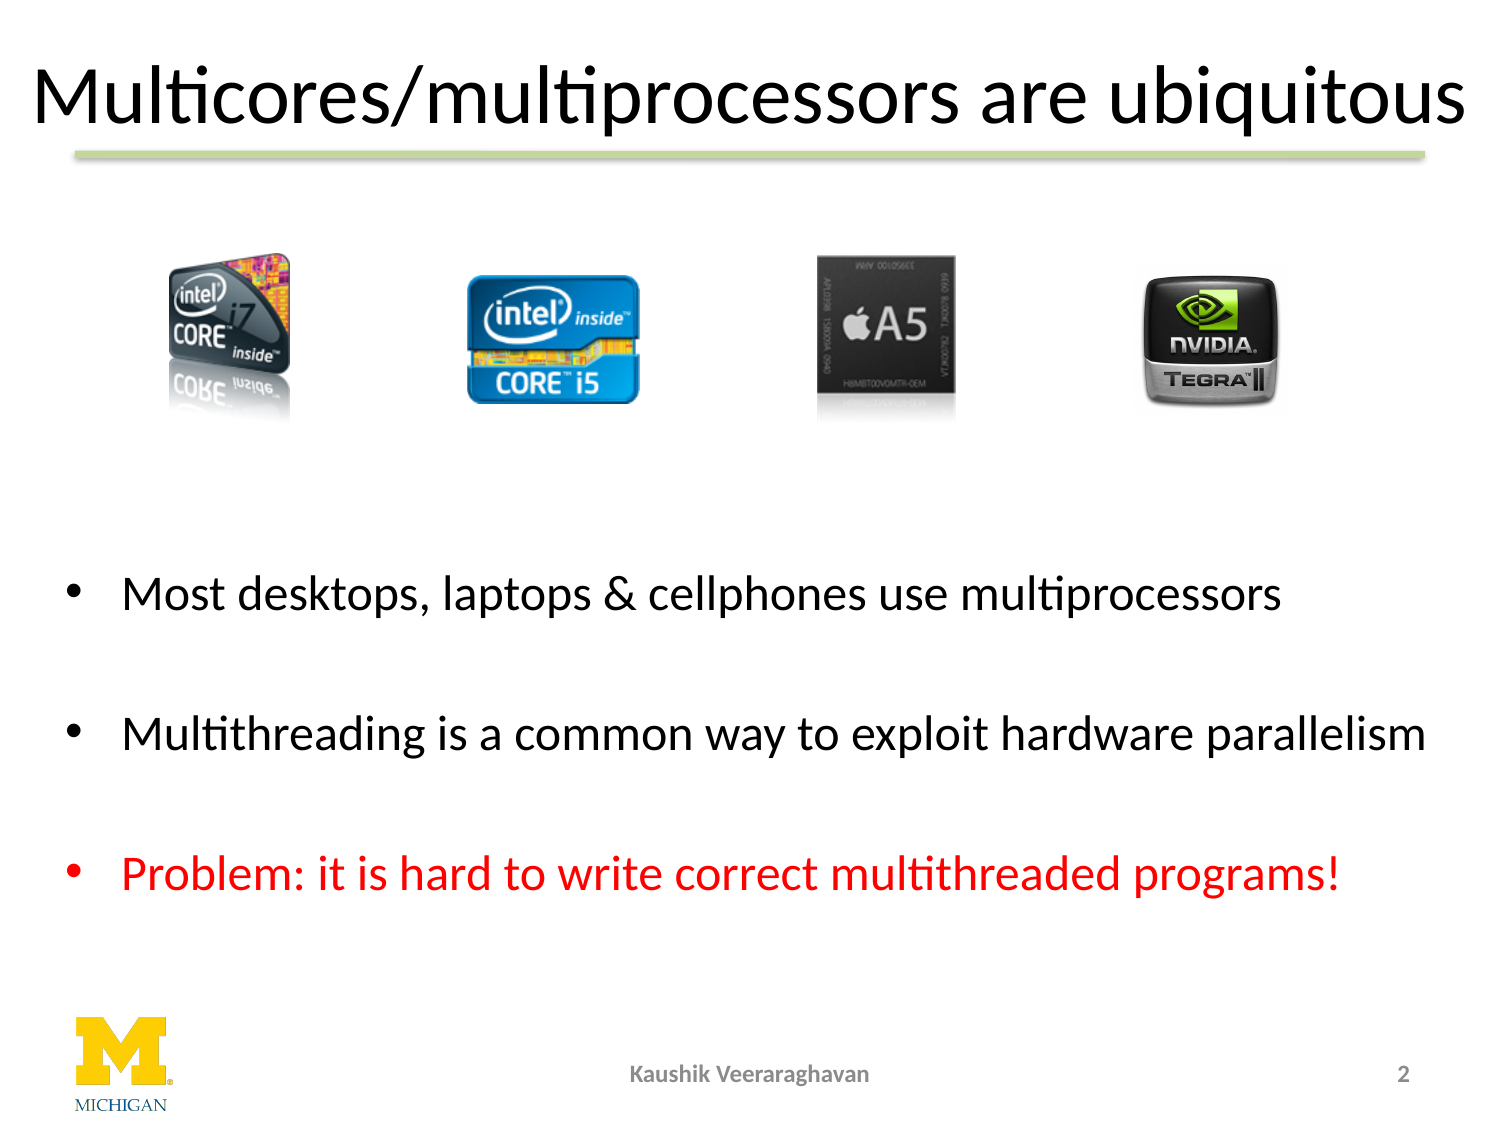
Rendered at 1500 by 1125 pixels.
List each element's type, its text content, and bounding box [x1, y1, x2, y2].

list Most desktops, laptops & cellphones use multiprocessors Multithreading is a common way to exploit hardware parallelism Problem: it is hard to write correct multithreaded programs! [50, 552, 1459, 981]
slide_number 2 [1074, 1042, 1425, 1103]
picture [1133, 265, 1288, 415]
title Multicores/multiprocessors are ubiquitous [0, 45, 1500, 135]
picture [75, 1017, 173, 1111]
picture [466, 275, 640, 404]
picture [817, 254, 957, 425]
footer Kaushik Veeraraghavan [512, 1042, 988, 1103]
picture [169, 253, 290, 426]
